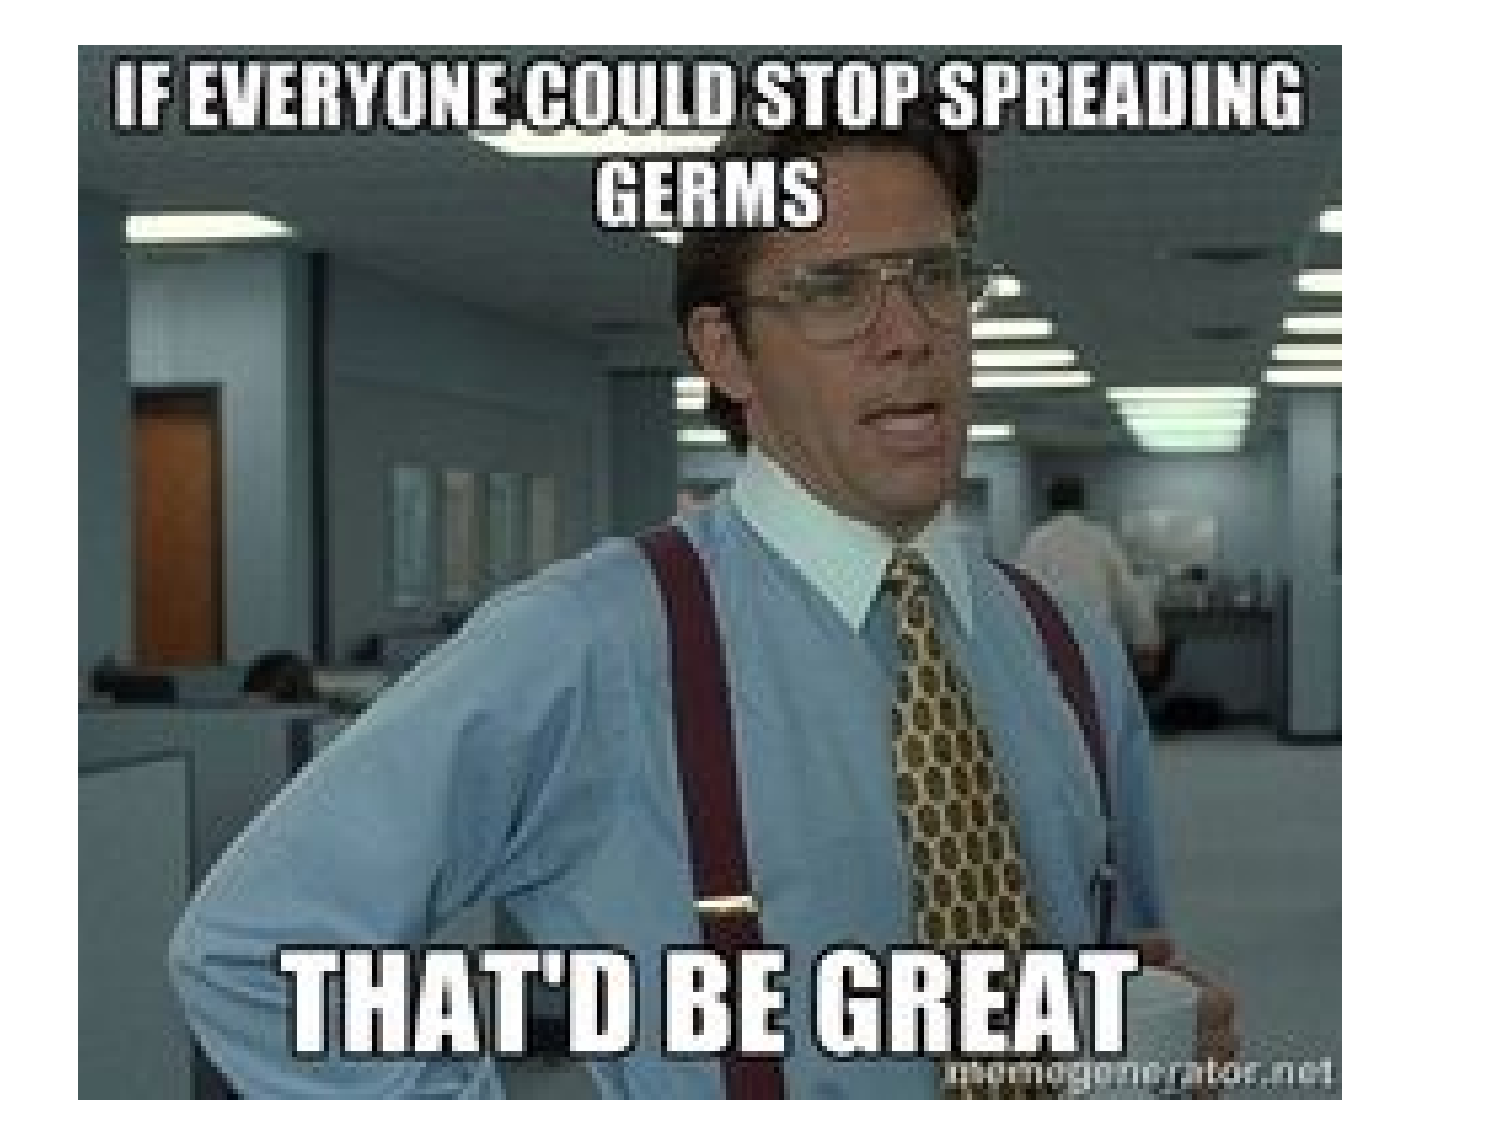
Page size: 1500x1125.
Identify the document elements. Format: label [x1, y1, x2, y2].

list [0, 44, 1500, 1101]
